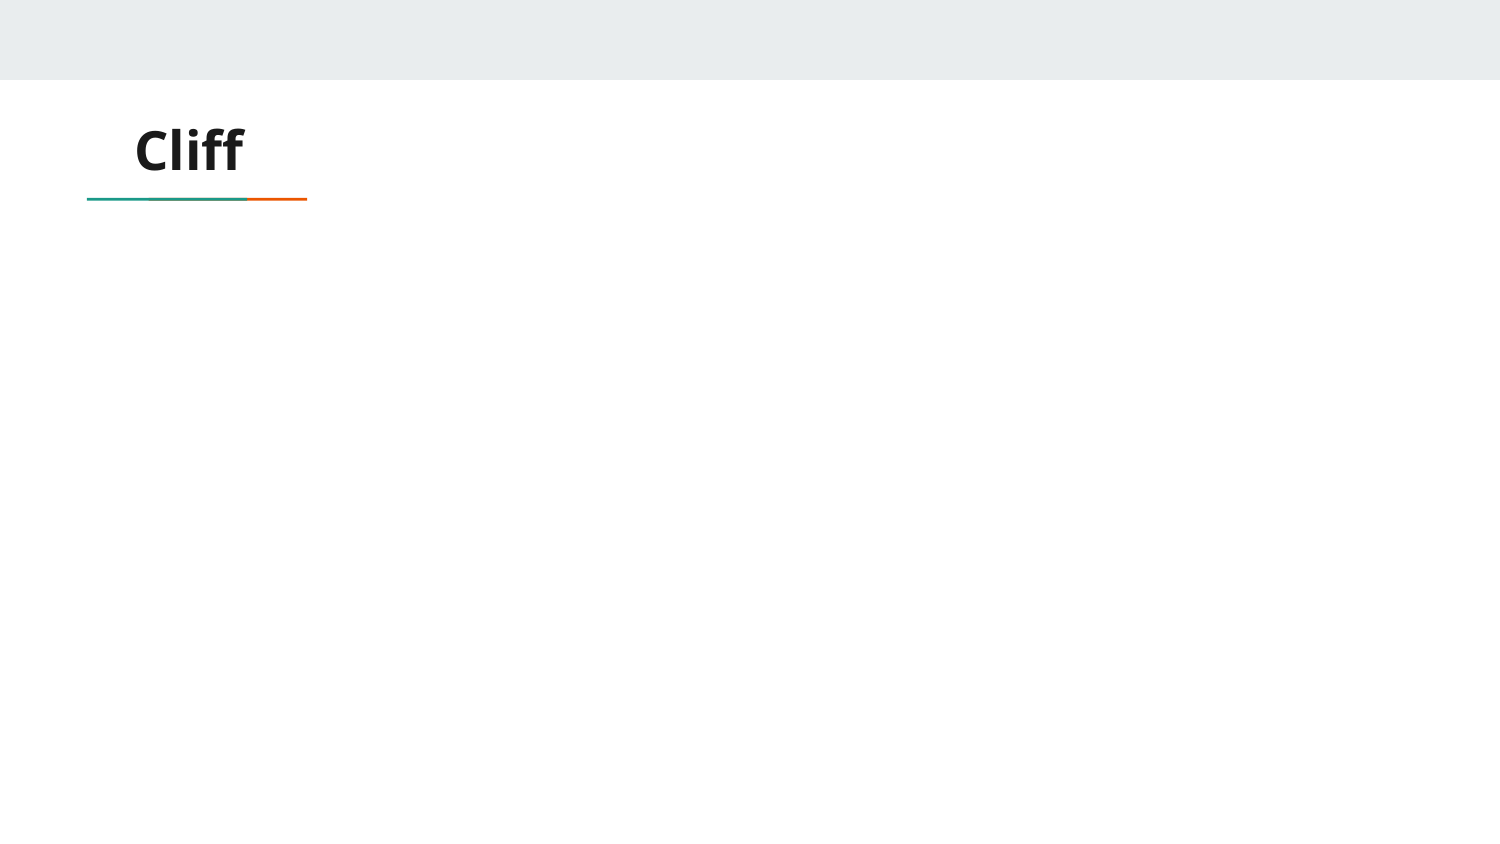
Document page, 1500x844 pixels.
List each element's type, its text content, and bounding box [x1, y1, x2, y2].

title Cliff [119, 100, 1381, 189]
